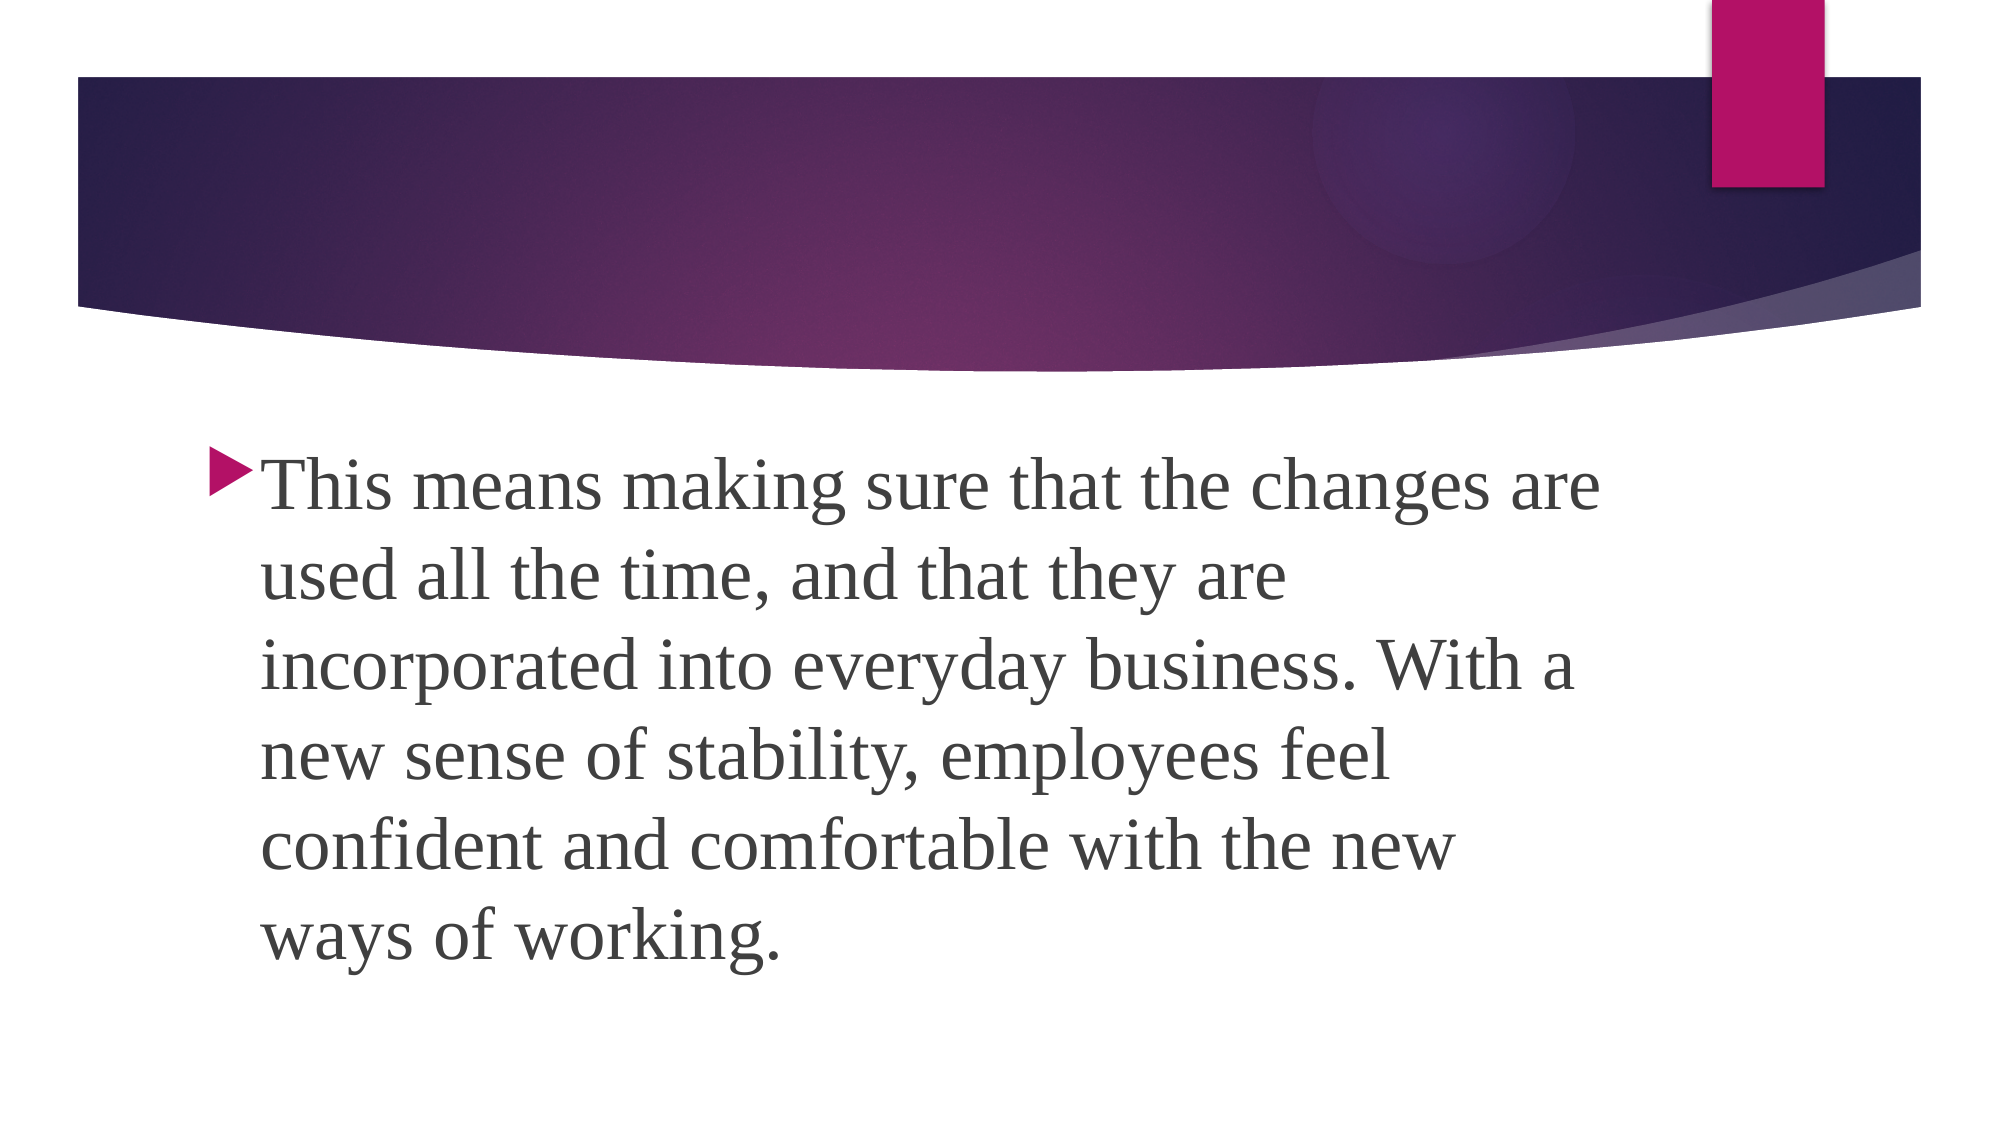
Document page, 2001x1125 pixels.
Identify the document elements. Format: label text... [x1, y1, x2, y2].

list This means making sure that the changes are used all the time, and that they are incorporated into everyday business. With a new sense of stability, employees feel confident and comfortable with the new ways of working. [189, 427, 1638, 988]
